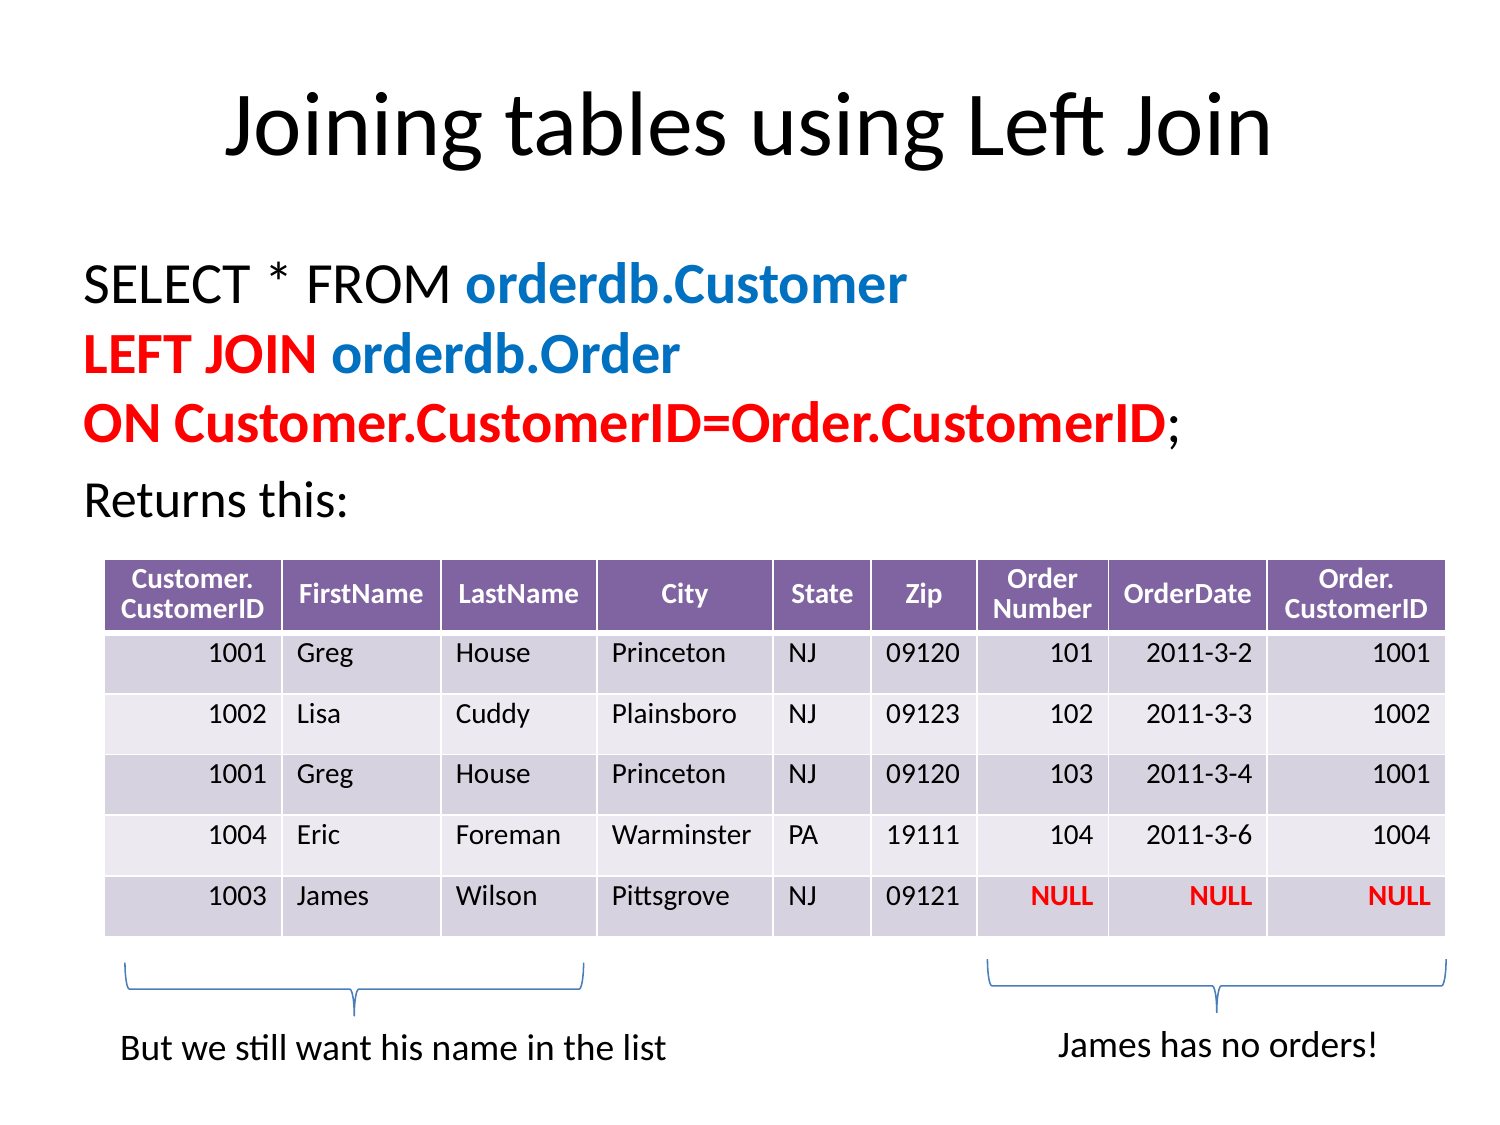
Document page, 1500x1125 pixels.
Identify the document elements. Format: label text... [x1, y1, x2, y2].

table_cell 09123 [872, 695, 976, 754]
table_cell Plainsboro [598, 695, 772, 754]
table_cell 1001 [105, 636, 281, 693]
text_box James has no orders! [975, 1012, 1463, 1073]
table_cell 1002 [105, 695, 281, 754]
table_cell 2011-3-6 [1109, 816, 1266, 875]
table_header Order. CustomerID [1268, 560, 1445, 630]
table_cell Warminster [598, 816, 772, 875]
table_header LastName [442, 560, 596, 630]
table_header OrderDate [1109, 560, 1266, 630]
table_cell Foreman [442, 816, 596, 875]
table_cell Princeton [598, 636, 772, 693]
table_header City [598, 560, 772, 630]
table_cell 1001 [1268, 636, 1445, 693]
table_header FirstName [283, 560, 440, 630]
table_cell PA [774, 816, 870, 875]
title Joining tables using Left Join [75, 24, 1425, 213]
table_cell House [442, 636, 596, 693]
table_cell 1002 [1268, 695, 1445, 754]
table_cell Cuddy [442, 695, 596, 754]
table_cell 104 [978, 816, 1108, 875]
table_cell 1004 [1268, 816, 1445, 875]
table_cell NULL [978, 877, 1108, 936]
table_header Order Number [978, 560, 1108, 630]
table_cell 1004 [105, 816, 281, 875]
table_cell 1001 [1268, 755, 1445, 814]
table_cell NULL [1268, 877, 1445, 936]
table_cell 09121 [872, 877, 976, 936]
table_cell NULL [1109, 877, 1266, 936]
table_cell NJ [774, 695, 870, 754]
table_cell Lisa [283, 695, 440, 754]
list SELECT * FROM orderdb.Customer LEFT JOIN orderdb.Order ON Customer.CustomerID=Order.CustomerID; Returns this: [68, 237, 1482, 913]
table_cell House [442, 755, 596, 814]
text_box [124, 962, 585, 1015]
table_cell 2011-3-4 [1109, 755, 1266, 814]
table_cell 103 [978, 755, 1108, 814]
table_cell 2011-3-2 [1109, 636, 1266, 693]
table_cell 09120 [872, 755, 976, 814]
table_cell 1003 [105, 877, 281, 936]
table_cell James [283, 877, 440, 936]
table_cell 19111 [872, 816, 976, 875]
table_cell Eric [283, 816, 440, 875]
table_cell NJ [774, 877, 870, 936]
table_cell 2011-3-3 [1109, 695, 1266, 754]
table_cell Princeton [598, 755, 772, 814]
table_cell 09120 [872, 636, 976, 693]
table_cell 102 [978, 695, 1108, 754]
table_cell 101 [978, 636, 1108, 693]
table_cell 1001 [105, 755, 281, 814]
table_cell Wilson [442, 877, 596, 936]
table_header Zip [872, 560, 976, 630]
table_cell NJ [774, 636, 870, 693]
table_cell Pittsgrove [598, 877, 772, 936]
text_box But we still want his name in the list [62, 1015, 725, 1076]
table_cell Greg [283, 636, 440, 693]
table_cell Greg [283, 755, 440, 814]
table_header State [774, 560, 870, 630]
table_header Customer. CustomerID [105, 560, 281, 630]
table_cell NJ [774, 755, 870, 814]
text_box [986, 959, 1447, 1012]
